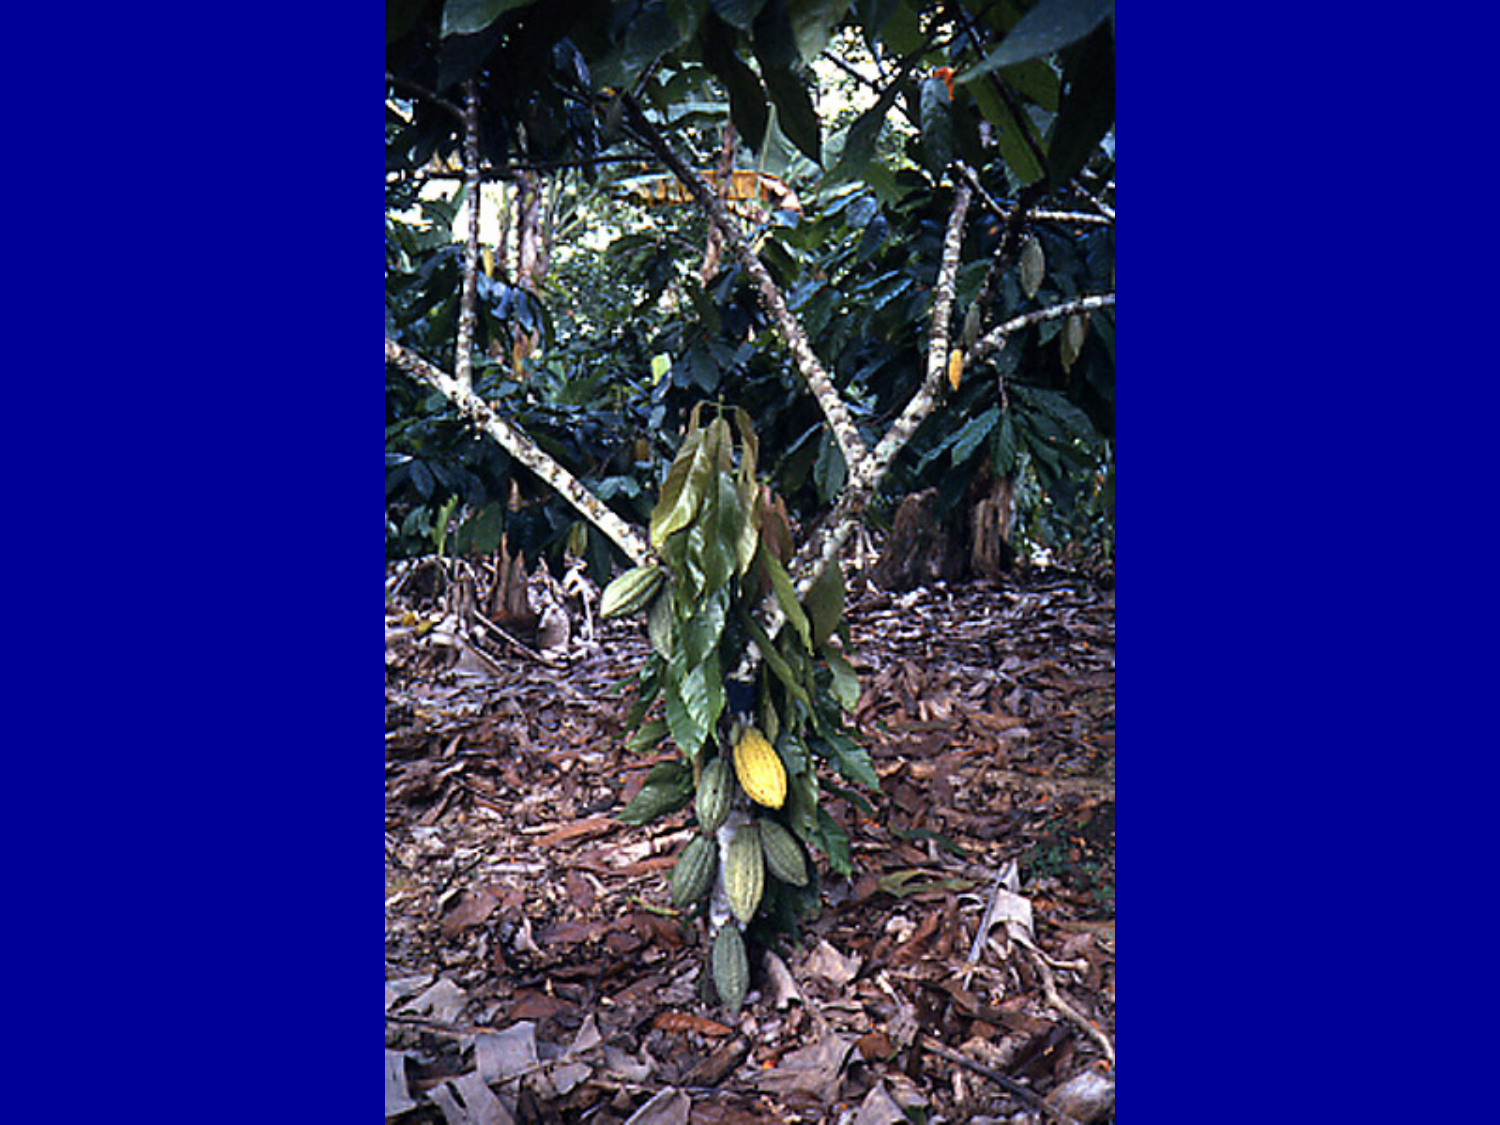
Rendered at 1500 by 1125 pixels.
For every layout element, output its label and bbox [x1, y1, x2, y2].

picture [385, 0, 1115, 1125]
